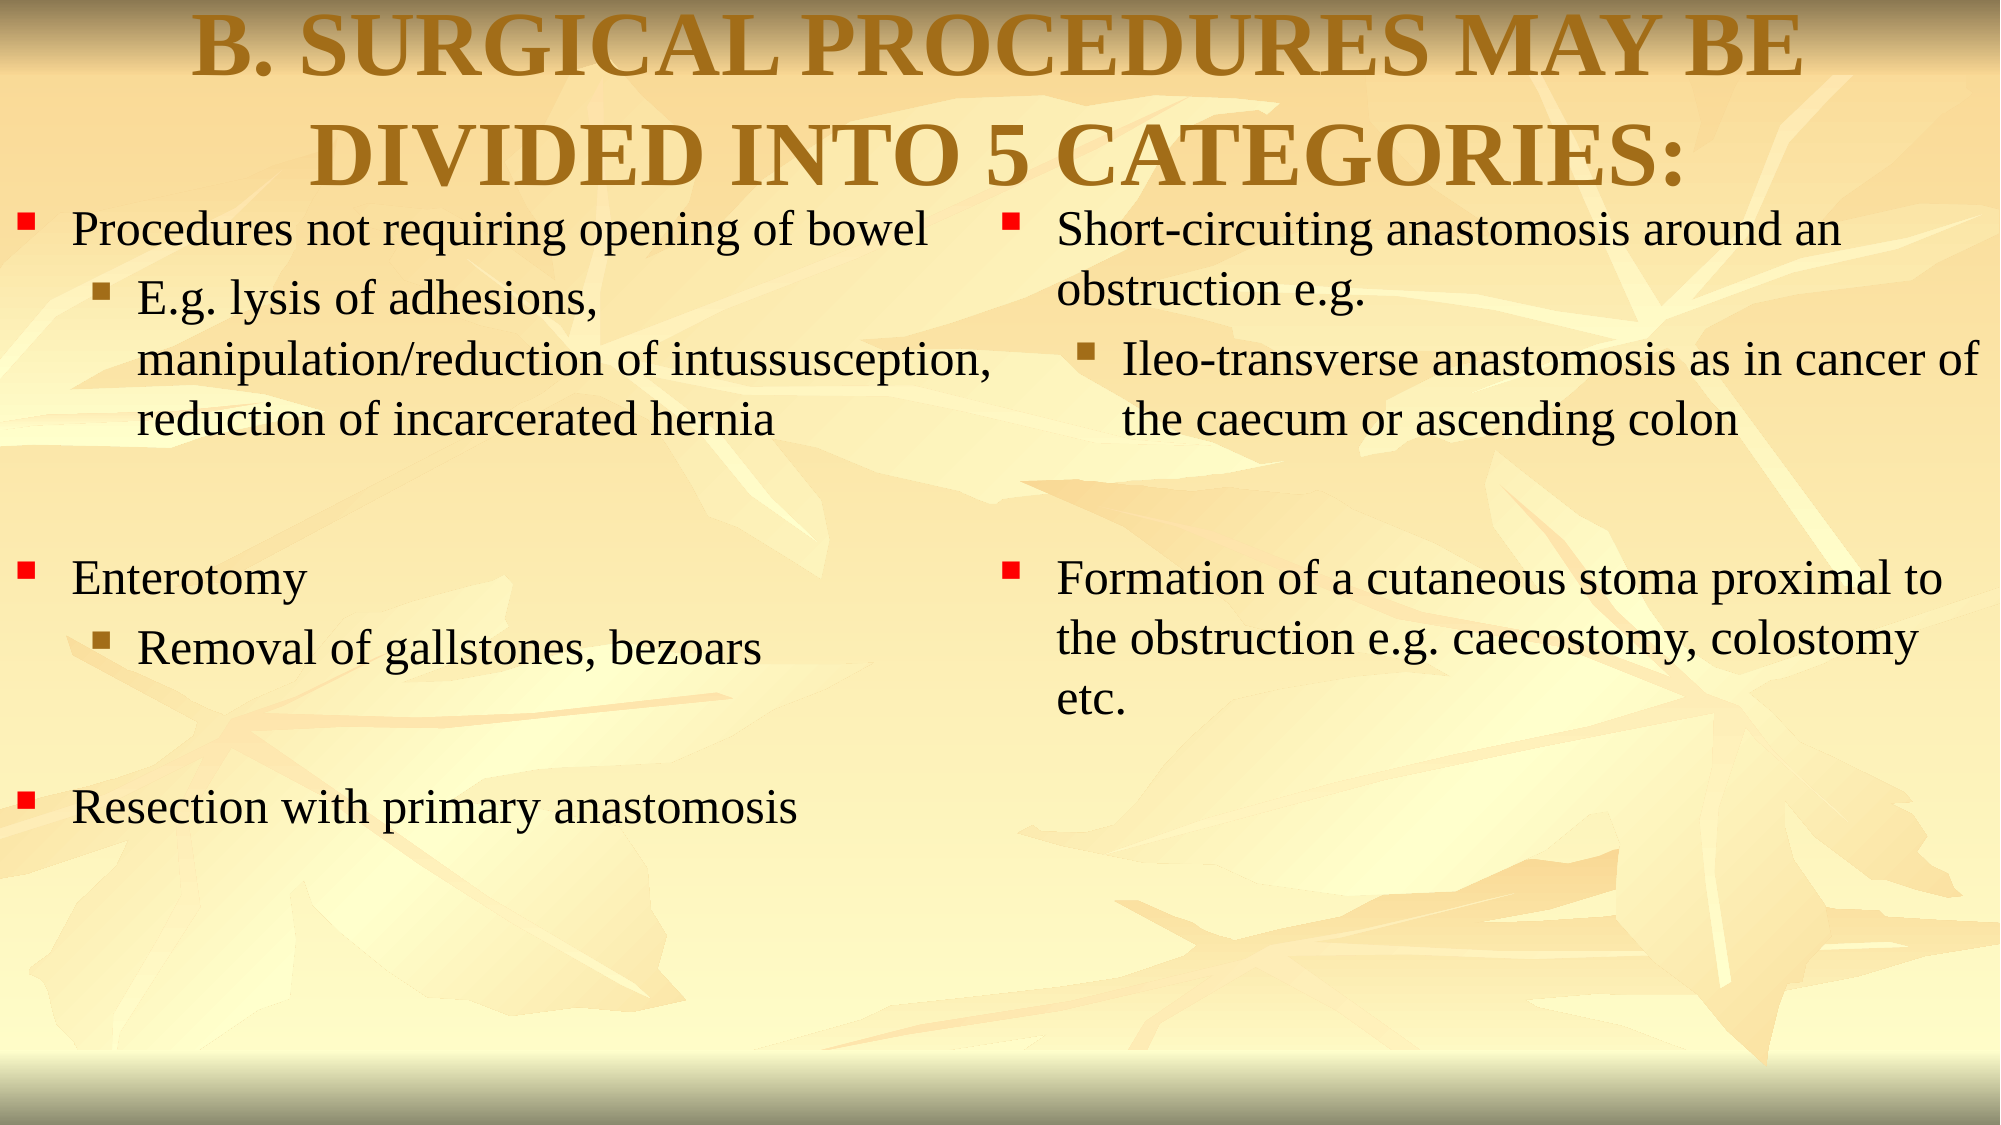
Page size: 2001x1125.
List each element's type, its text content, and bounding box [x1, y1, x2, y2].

list Procedures not requiring opening of bowel E.g. lysis of adhesions, manipulation/reduction of intussusception, reduction of incarcerated hernia Enterotomy Removal of gallstones, bezoars Resection with primary anastomosis Short-circuiting anastomosis around an obstruction e.g. Ileo-transverse anastomosis as in cancer of the caecum or ascending colon Formation of a cutaneous stoma proximal to the obstruction e.g. caecostomy, colostomy etc. [0, 187, 2000, 1125]
title B. SURGICAL PROCEDURES MAY BE DIVIDED INTO 5 CATEGORIES: [0, 0, 2000, 187]
